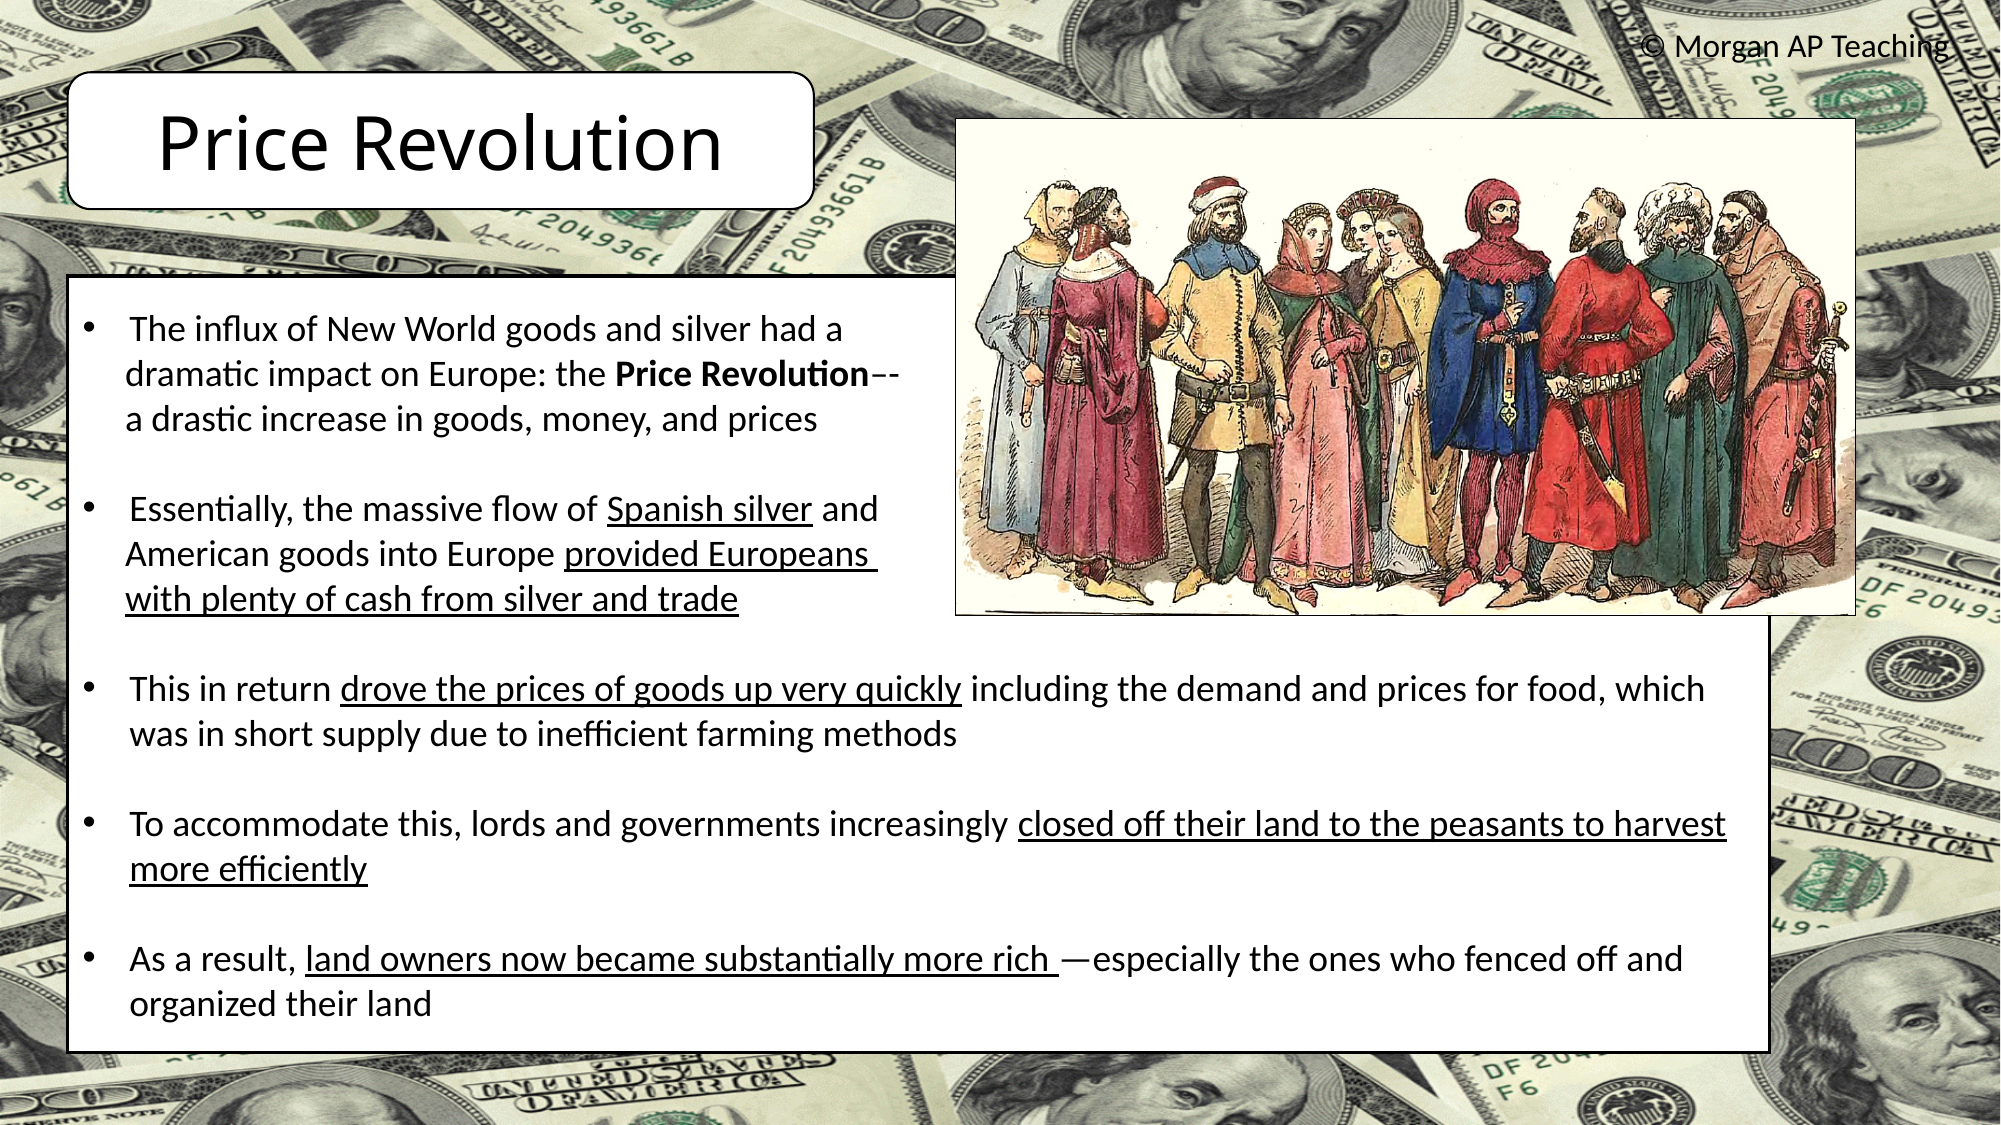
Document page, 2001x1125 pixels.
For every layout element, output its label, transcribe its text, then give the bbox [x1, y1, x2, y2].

text_box Price Revolution [66, 71, 815, 211]
text_box © Morgan AP Teaching [1624, 16, 2000, 72]
text_box The influx of New World goods and silver had a dramatic impact on Europe: the Price Revolution–- a drastic increase in goods, money, and prices Essentially, the massive flow of Spanish silver and American goods into Europe provided Europeans with plenty of cash from silver and trade This in return drove the prices of goods up very quickly including the demand and prices for food, which was in short supply due to inefficient farming methods To accommodate this, lords and governments increasingly closed off their land to the peasants to harvest more efficiently As a result, land owners now became substantially more rich —especially the ones who fenced off and organized their land [67, 275, 1770, 1054]
picture [0, 0, 2001, 1125]
